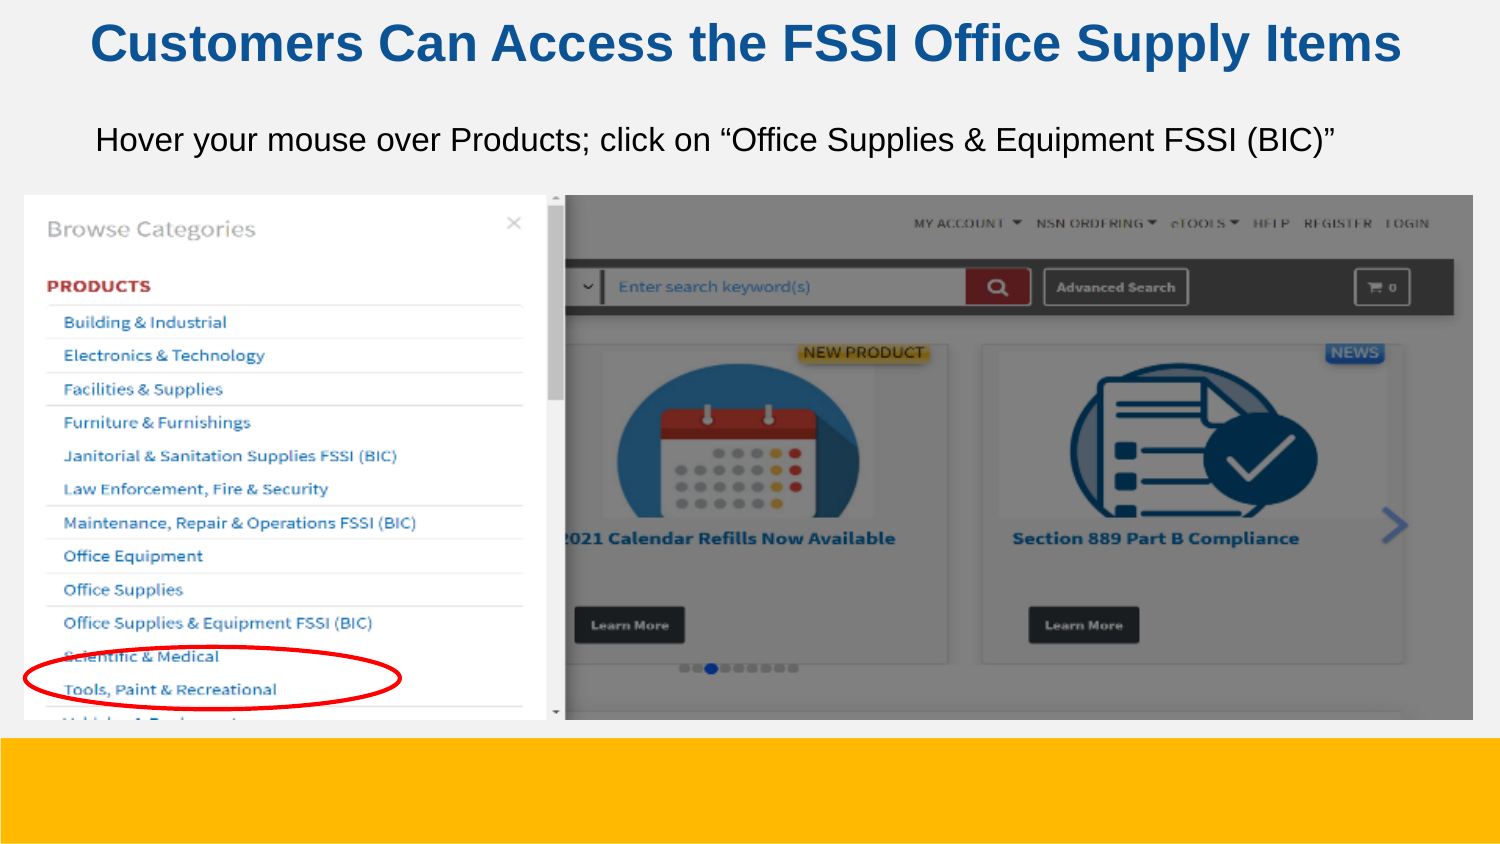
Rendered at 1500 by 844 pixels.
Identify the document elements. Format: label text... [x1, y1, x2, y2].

picture [24, 194, 1474, 721]
title Customers Can Access the FSSI Office Supply Items [75, 0, 1425, 111]
text_box Hover your mouse over Products; click on “Office Supplies & Equipment FSSI (BIC)” [80, 110, 1356, 193]
